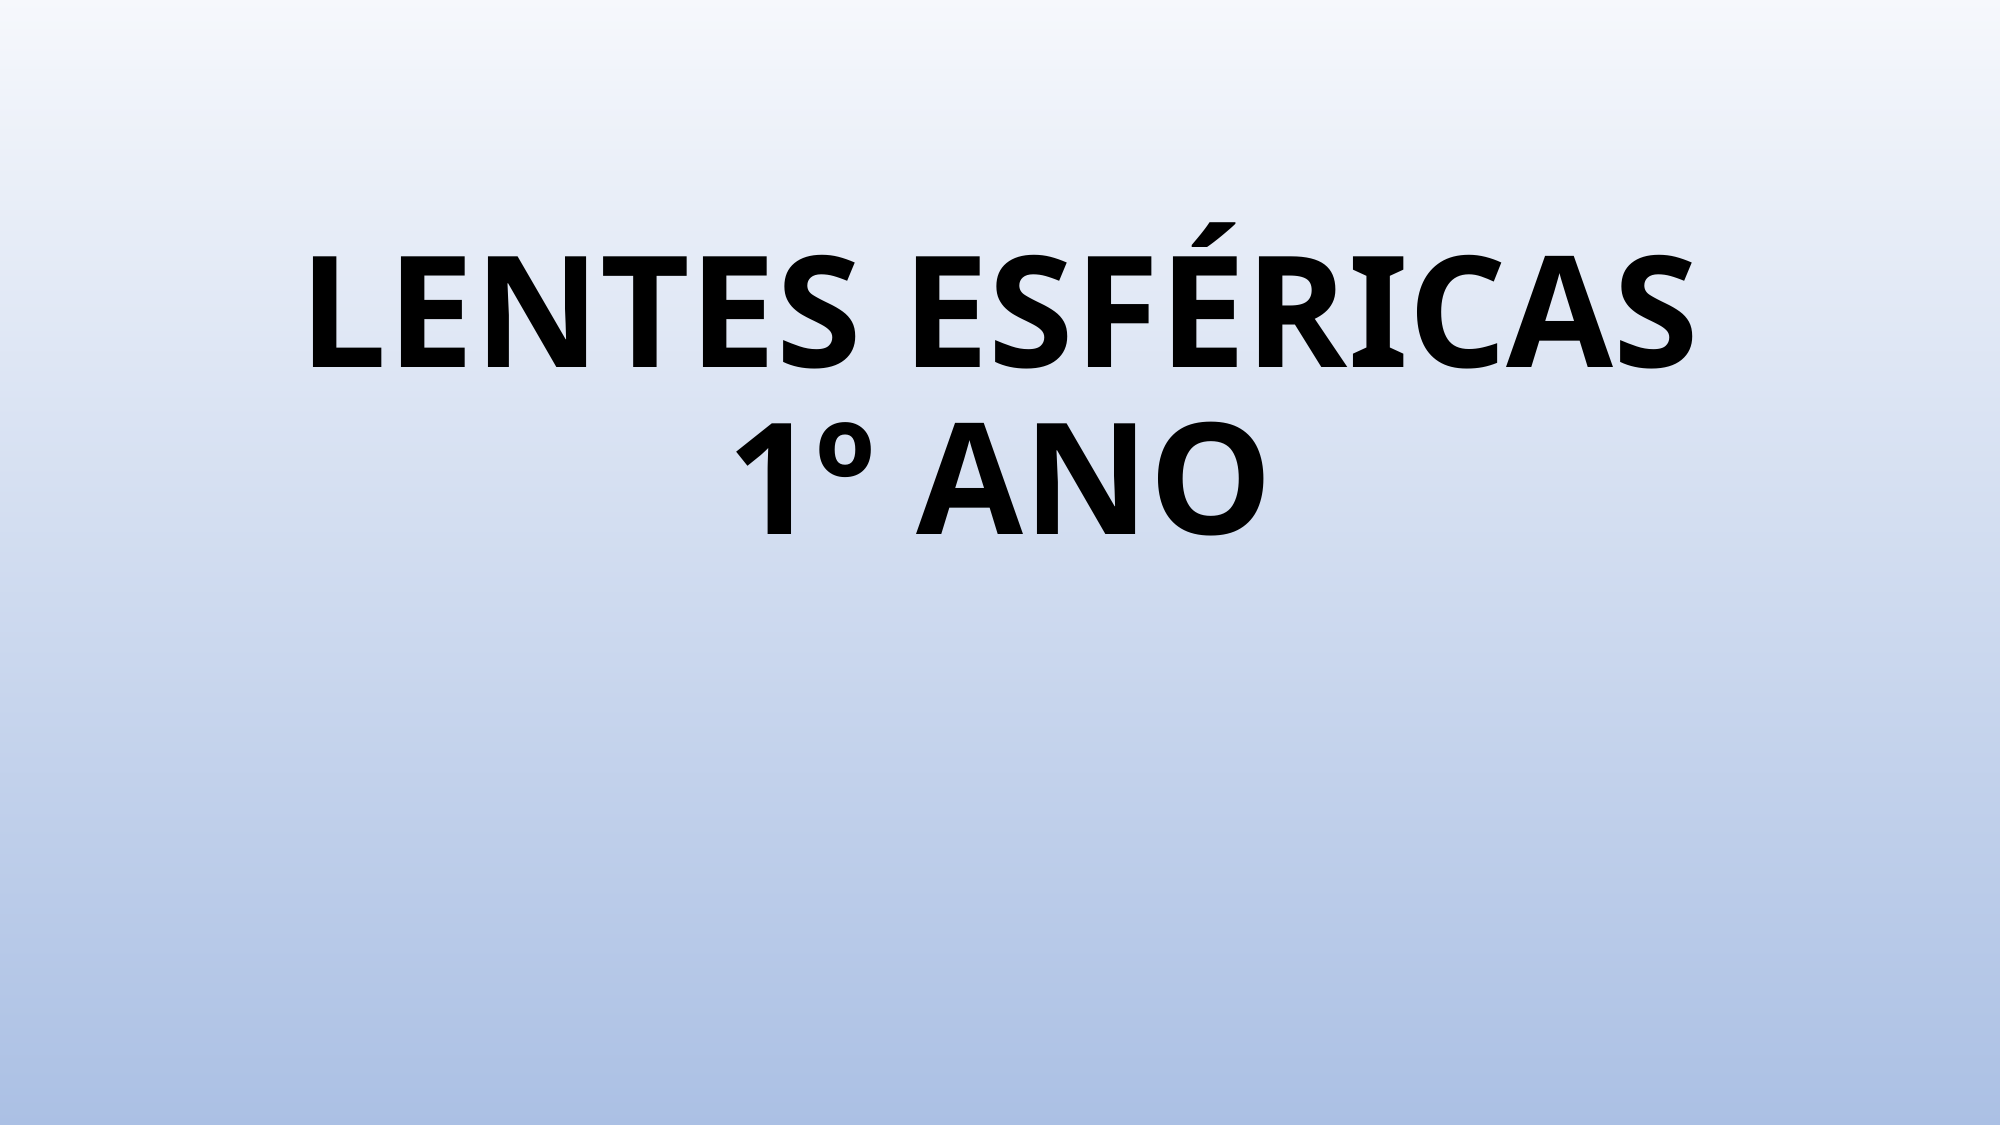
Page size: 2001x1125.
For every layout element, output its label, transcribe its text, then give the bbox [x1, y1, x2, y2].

title LENTES ESFÉRICAS 1º ANO [249, 184, 1750, 576]
